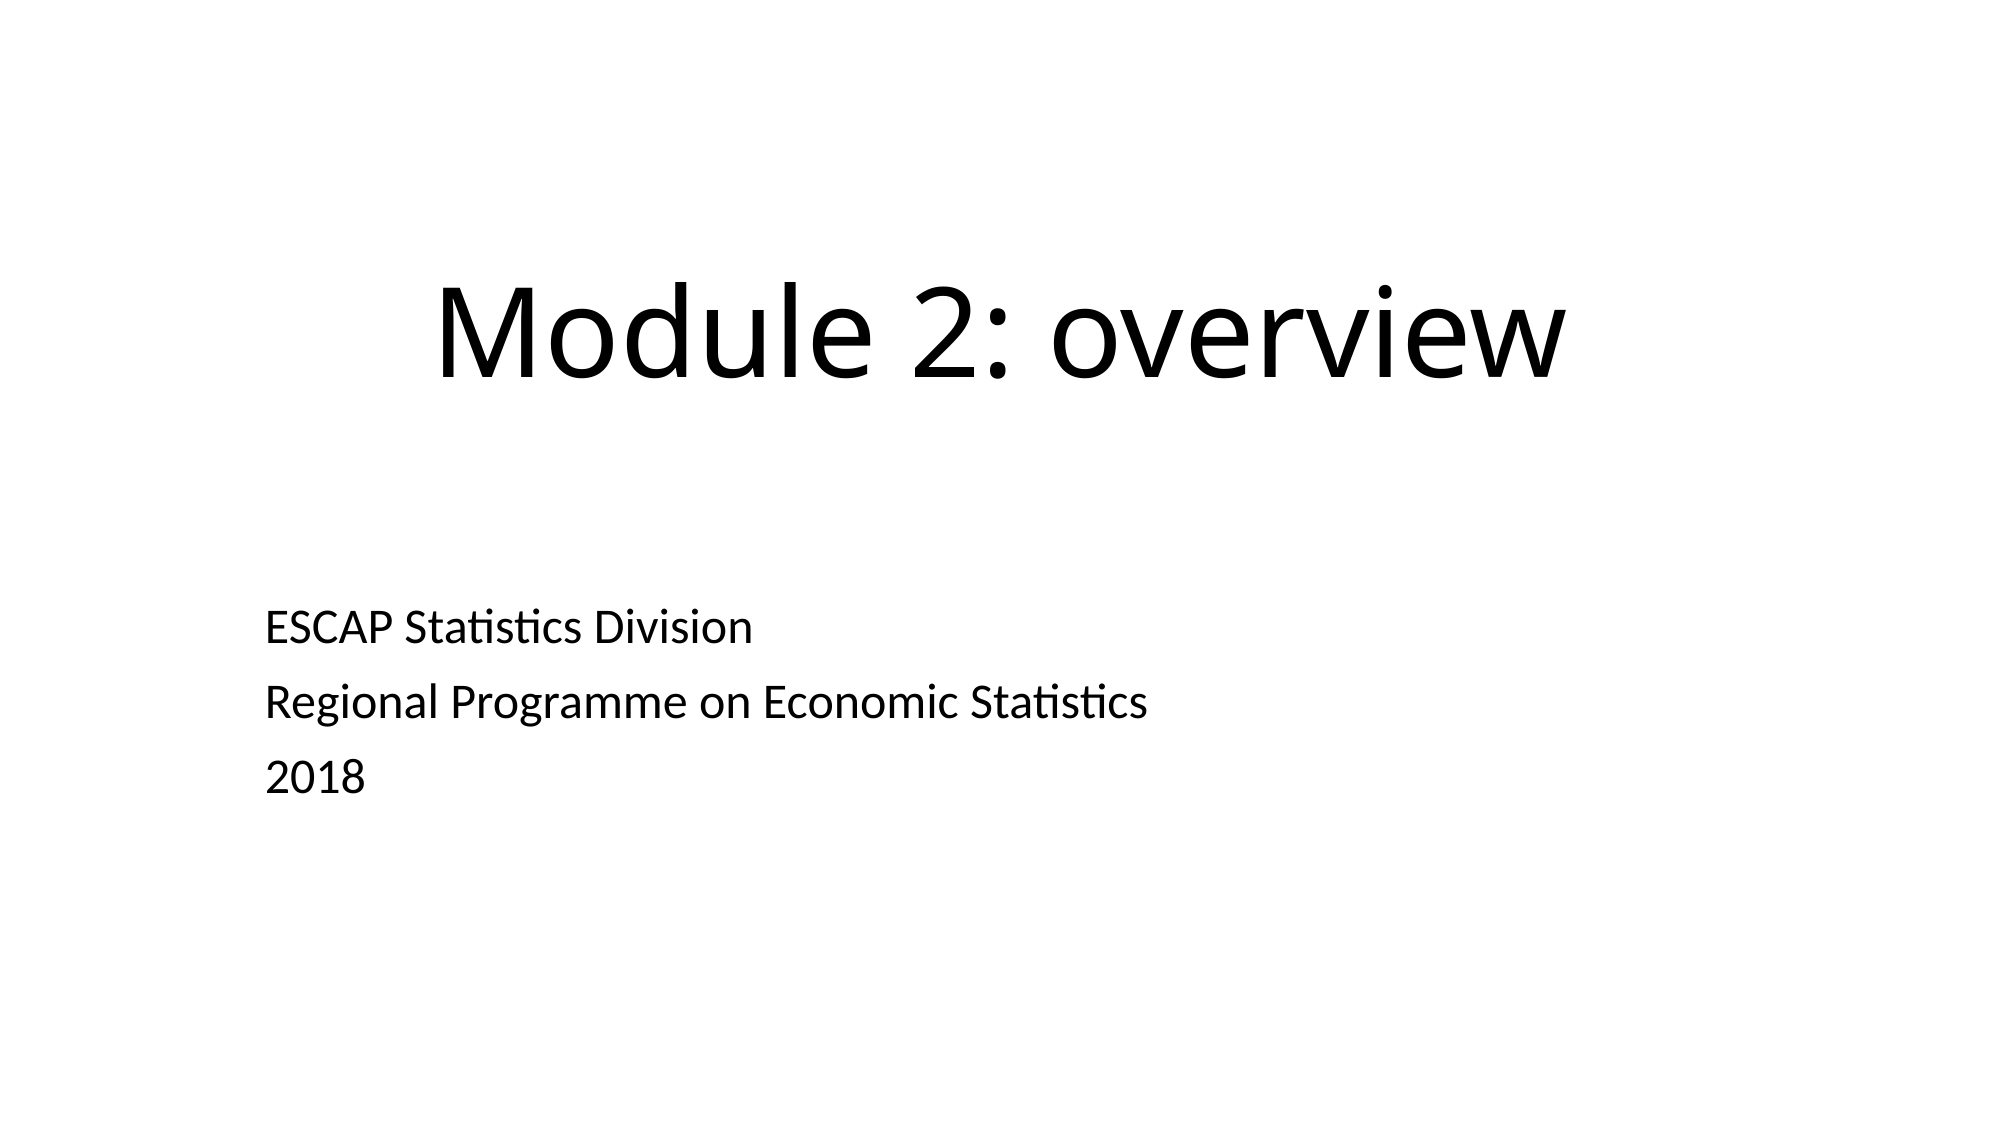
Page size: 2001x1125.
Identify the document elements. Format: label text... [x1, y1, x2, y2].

title Module 2: overview [249, 184, 1750, 412]
subtitle ESCAP Statistics Division Regional Programme on Economic Statistics 2018 [249, 592, 1750, 865]
